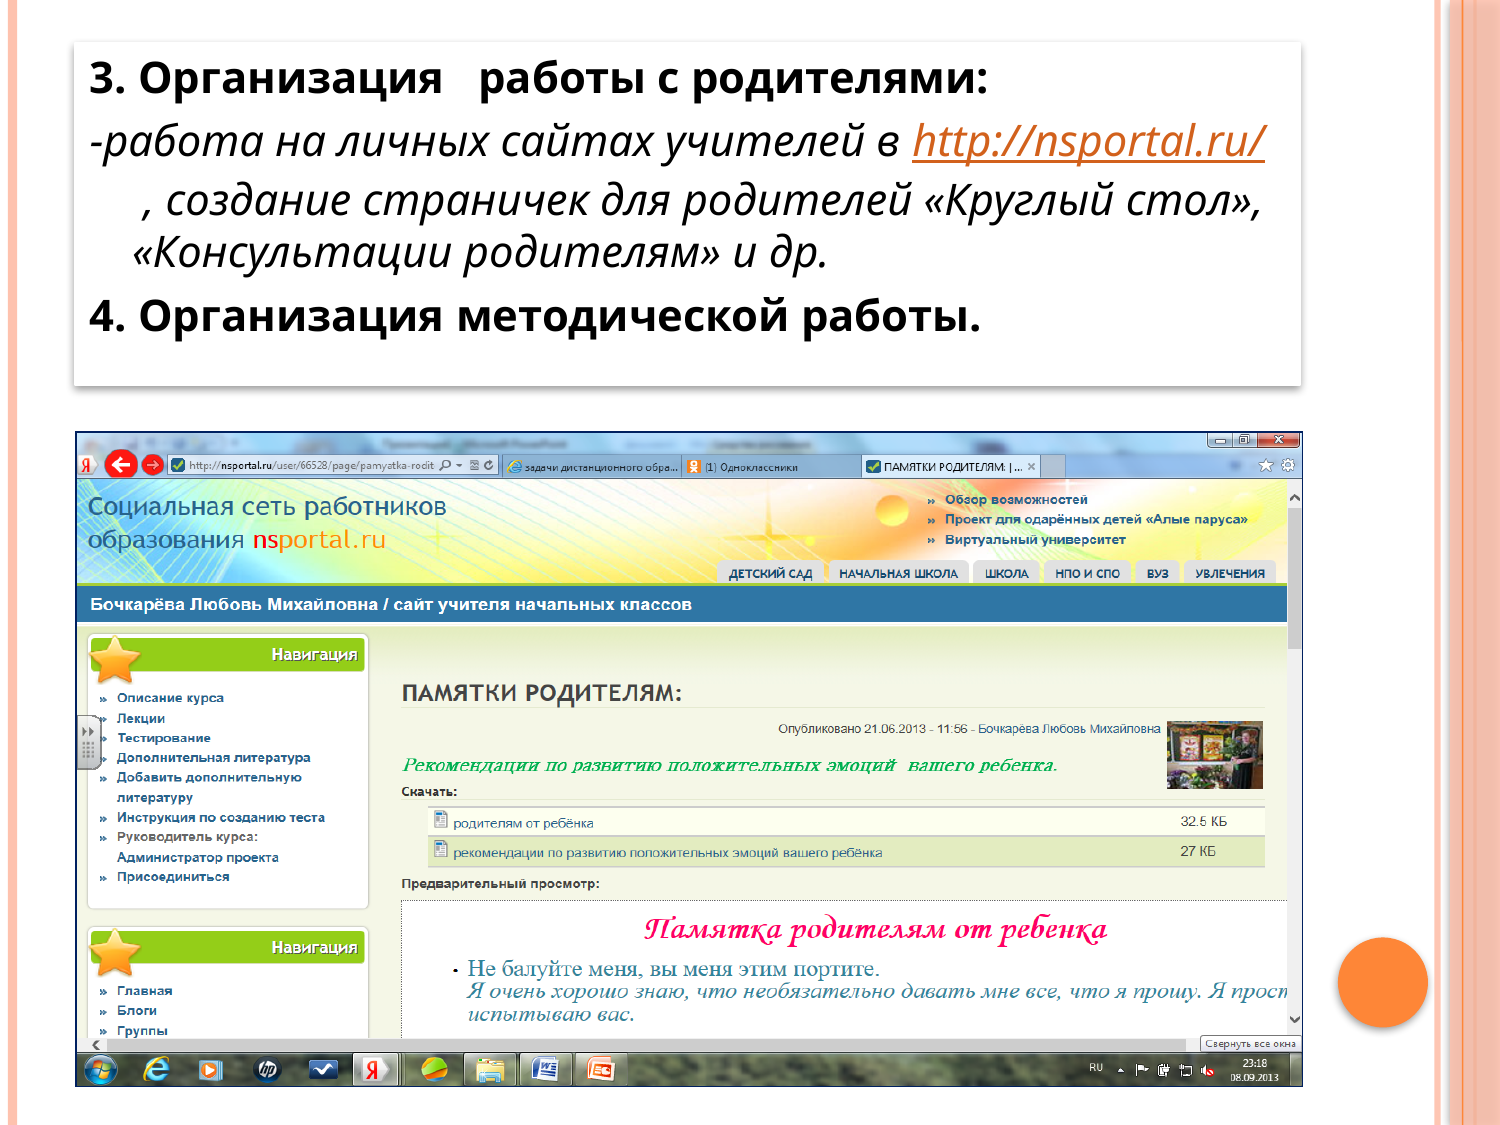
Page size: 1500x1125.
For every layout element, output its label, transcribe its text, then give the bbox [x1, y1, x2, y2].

list 3. Организация работы с родителями: -работа на личных сайтах учителей в http://nsportal.ru/ , создание страничек для родителей «Круглый стол», «Консультации родителям» и др. 4. Организация методической работы. [74, 42, 1301, 386]
picture [76, 431, 1303, 1087]
